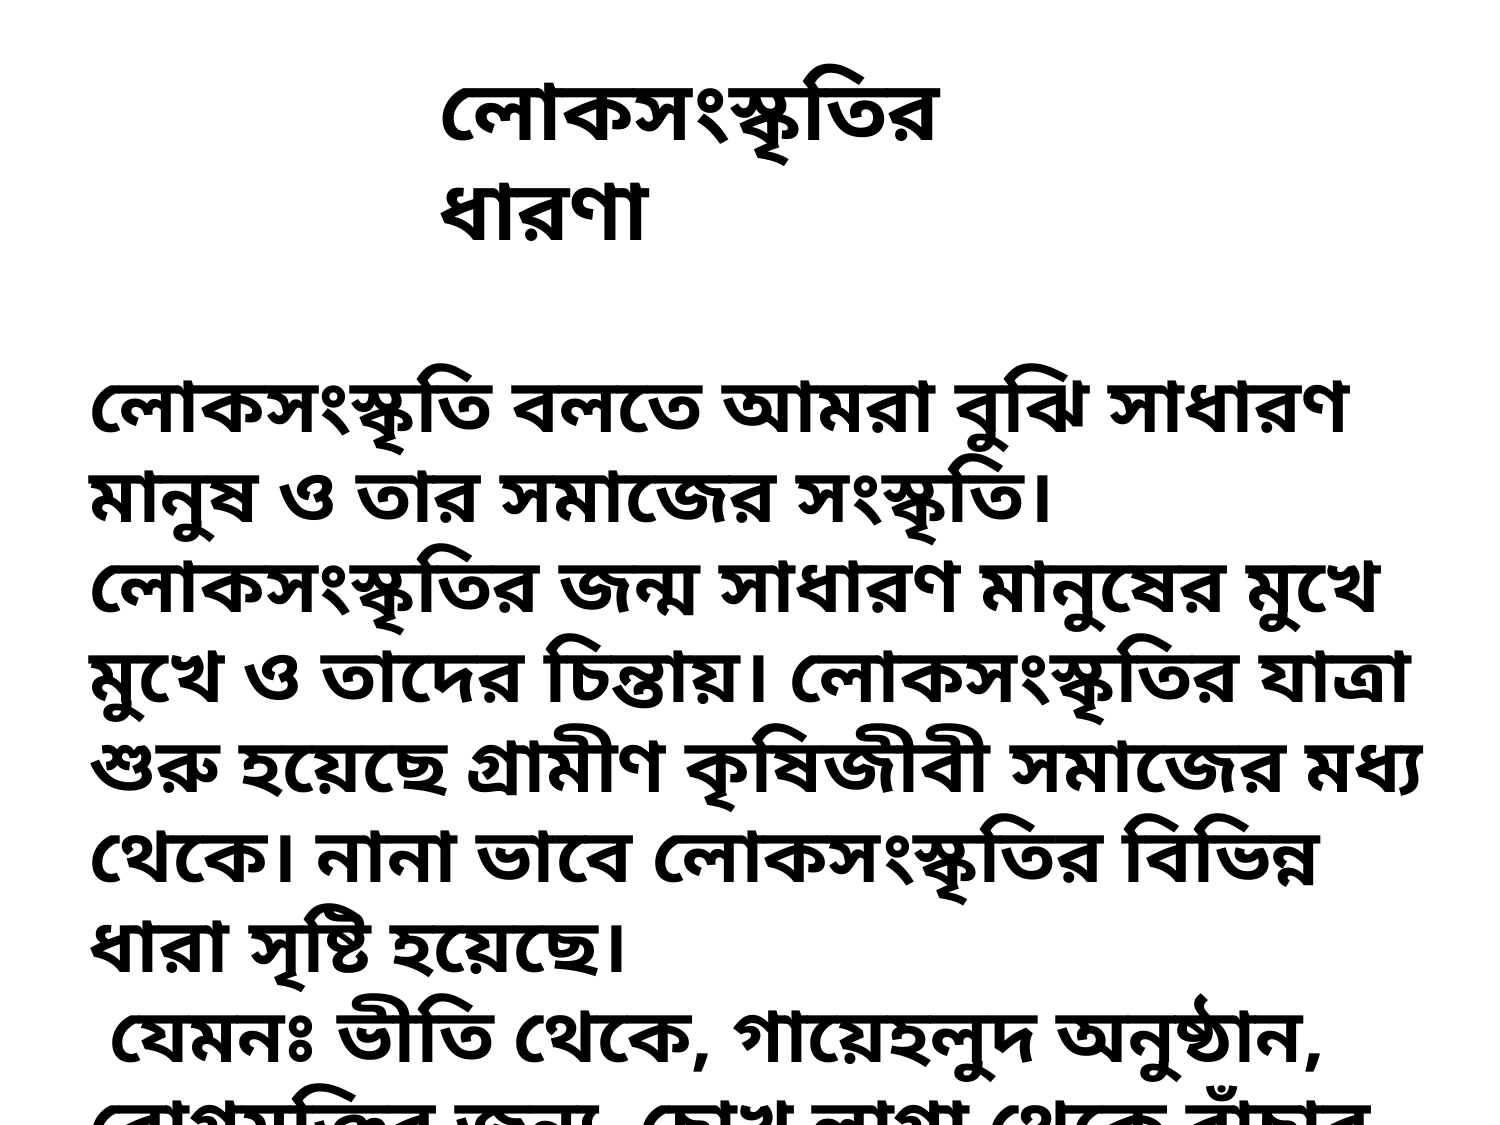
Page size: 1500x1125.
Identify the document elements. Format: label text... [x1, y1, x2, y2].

text_box লোকসংস্কৃতির ধারণা [424, 49, 1038, 265]
text_box লোকসংস্কৃতি বলতে আমরা বুঝি সাধারণ মানুষ ও তার সমাজের সংস্কৃতি। লোকসংস্কৃতির জন্ম সাধারণ মানুষের মুখে মুখে ও তাদের চিন্তায়। লোকসংস্কৃতির যাত্রা শুরু হয়েছে গ্রামীণ কৃষিজীবী সমাজের মধ্য থেকে। নানা ভাবে লোকসংস্কৃতির বিভিন্ন ধারা সৃষ্টি হয়েছে। যেমনঃ ভীতি থেকে, গায়েহলুদ অনুষ্ঠান, রোগমুক্তির জন্য, চোখ লাগা থেকে বাঁচার জন্য, বৃষ্টি নামানোর জন্য [75, 349, 1450, 1125]
